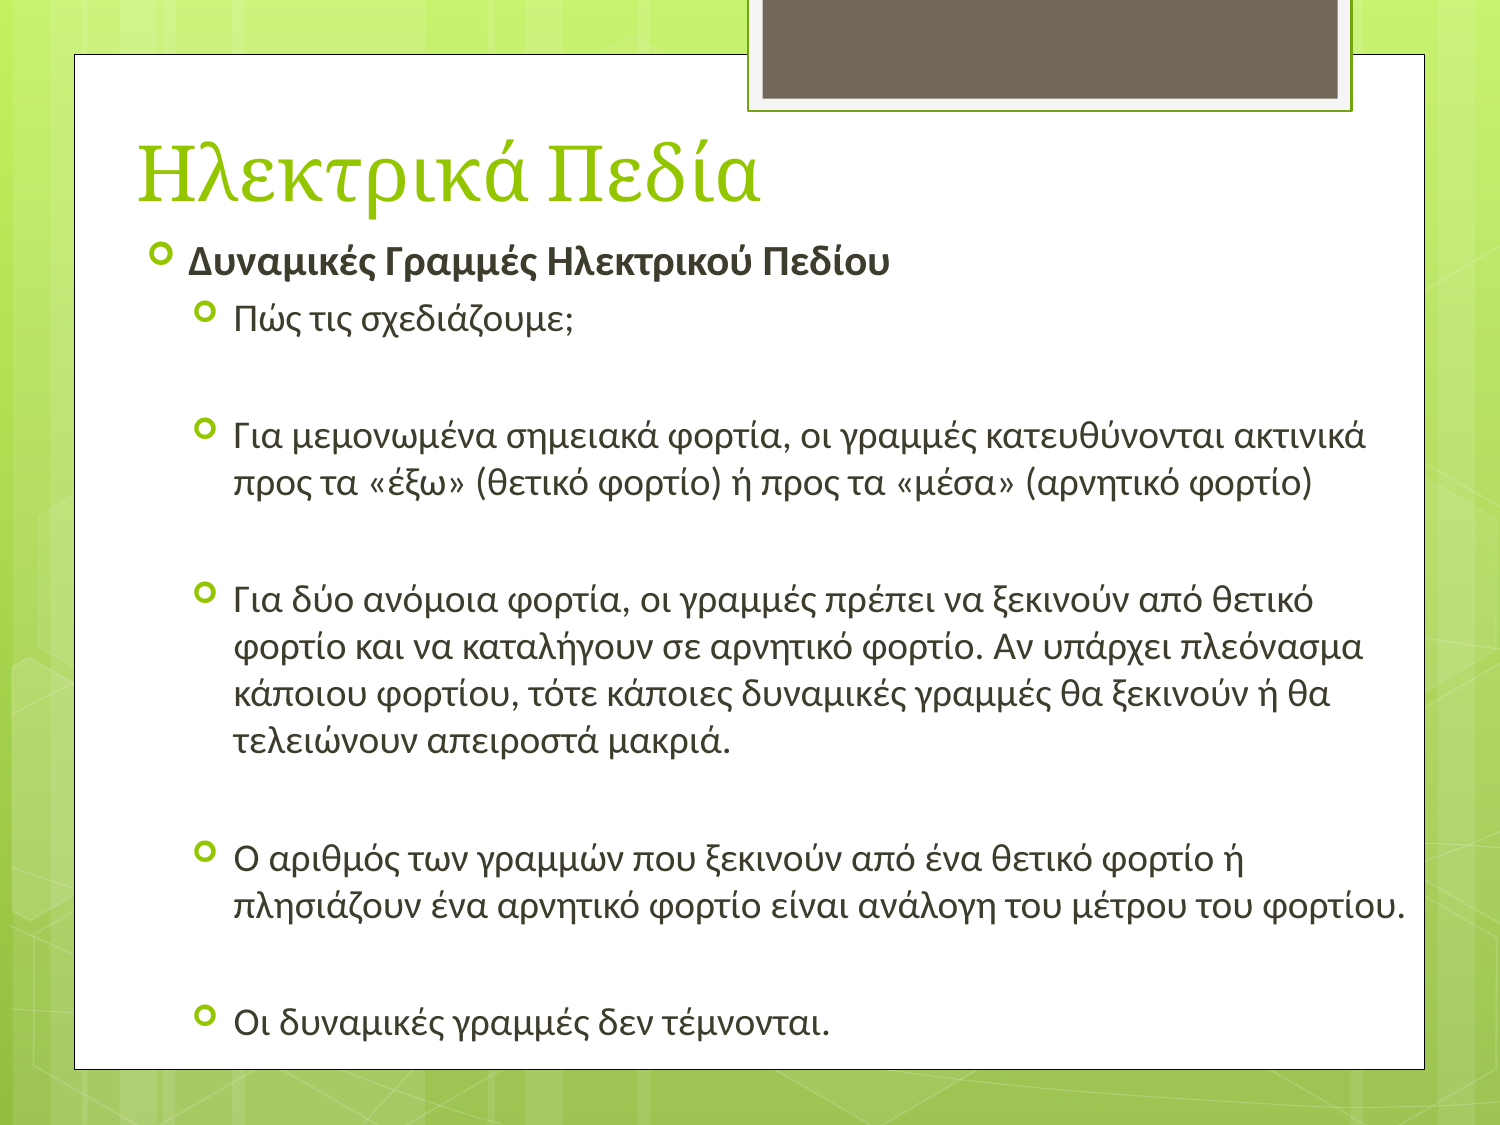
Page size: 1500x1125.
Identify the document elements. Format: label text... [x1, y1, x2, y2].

title Ηλεκτρικά Πεδία [121, 116, 1338, 224]
list Δυναμικές Γραμμές Ηλεκτρικού Πεδίου Πώς τις σχεδιάζουμε; Για μεμονωμένα σημειακά φορτία, οι γραμμές κατευθύνονται ακτινικά προς τα «έξω» (θετικό φορτίο) ή προς τα «μέσα» (αρνητικό φορτίο) Για δύο ανόμοια φορτία, οι γραμμές πρέπει να ξεκινούν από θετικό φορτίο και να καταλήγουν σε αρνητικό φορτίο. Αν υπάρχει πλεόνασμα κάποιου φορτίου, τότε κάποιες δυναμικές γραμμές θα ξεκινούν ή θα τελειώνουν απειροστά μακριά. Ο αριθμός των γραμμών που ξεκινούν από ένα θετικό φορτίο ή πλησιάζουν ένα αρνητικό φορτίο είναι ανάλογη του μέτρου του φορτίου. Οι δυναμικές γραμμές δεν τέμνονται. [121, 224, 1425, 1063]
